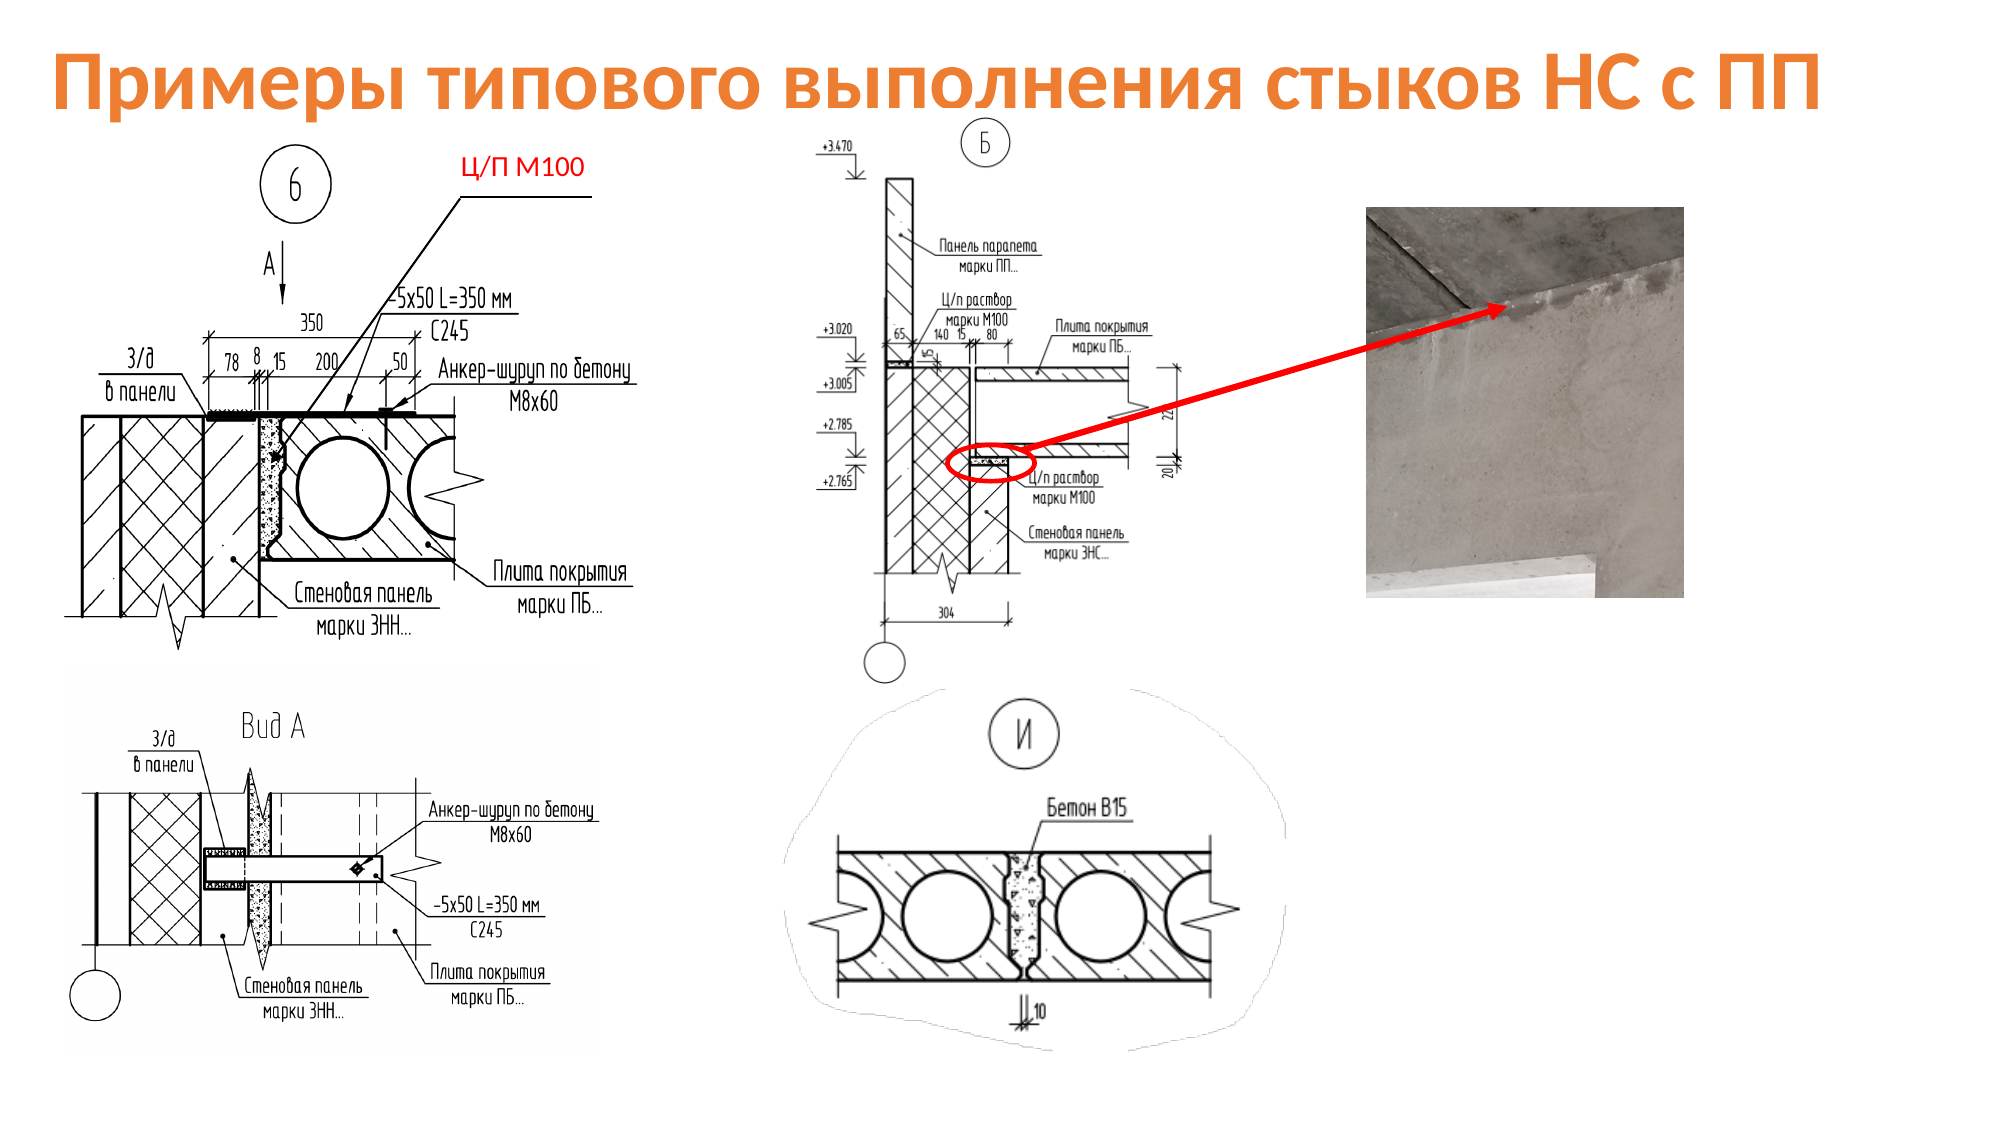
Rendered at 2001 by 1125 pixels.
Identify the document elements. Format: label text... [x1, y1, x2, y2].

picture [782, 108, 1287, 1052]
picture [1366, 207, 1684, 598]
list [63, 135, 647, 678]
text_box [1021, 306, 1508, 451]
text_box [270, 198, 461, 464]
title Примеры типового выполнения стыков НС с ПП [36, 27, 1885, 136]
picture [63, 661, 600, 1052]
